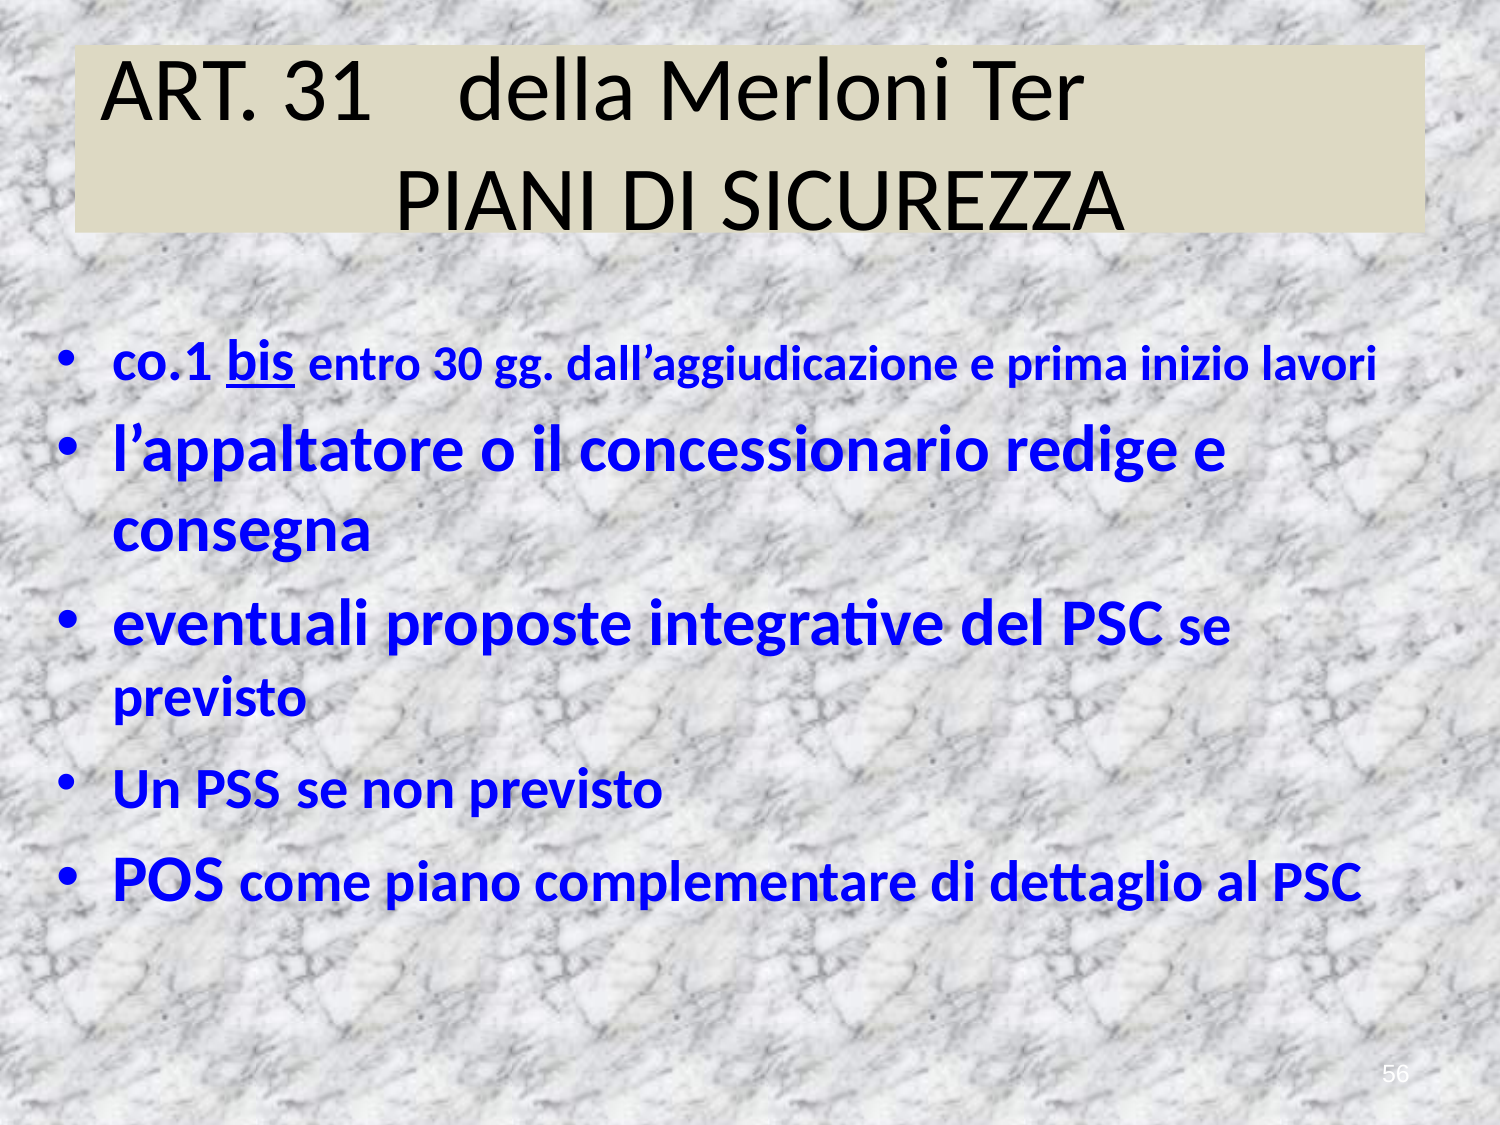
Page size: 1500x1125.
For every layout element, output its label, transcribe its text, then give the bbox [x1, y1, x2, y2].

picture [0, 0, 1500, 1125]
title ART. 31 della Merloni Ter PIANI DI SICUREZZA [75, 45, 1425, 233]
list co.1 bis entro 30 gg. dall’aggiudicazione e prima inizio lavori l’appaltatore o il concessionario redige e consegna eventuali proposte integrative del PSC se previsto Un PSS se non previsto POS come piano complementare di dettaglio al PSC [41, 314, 1447, 1094]
slide_number 56 [1074, 1042, 1425, 1103]
